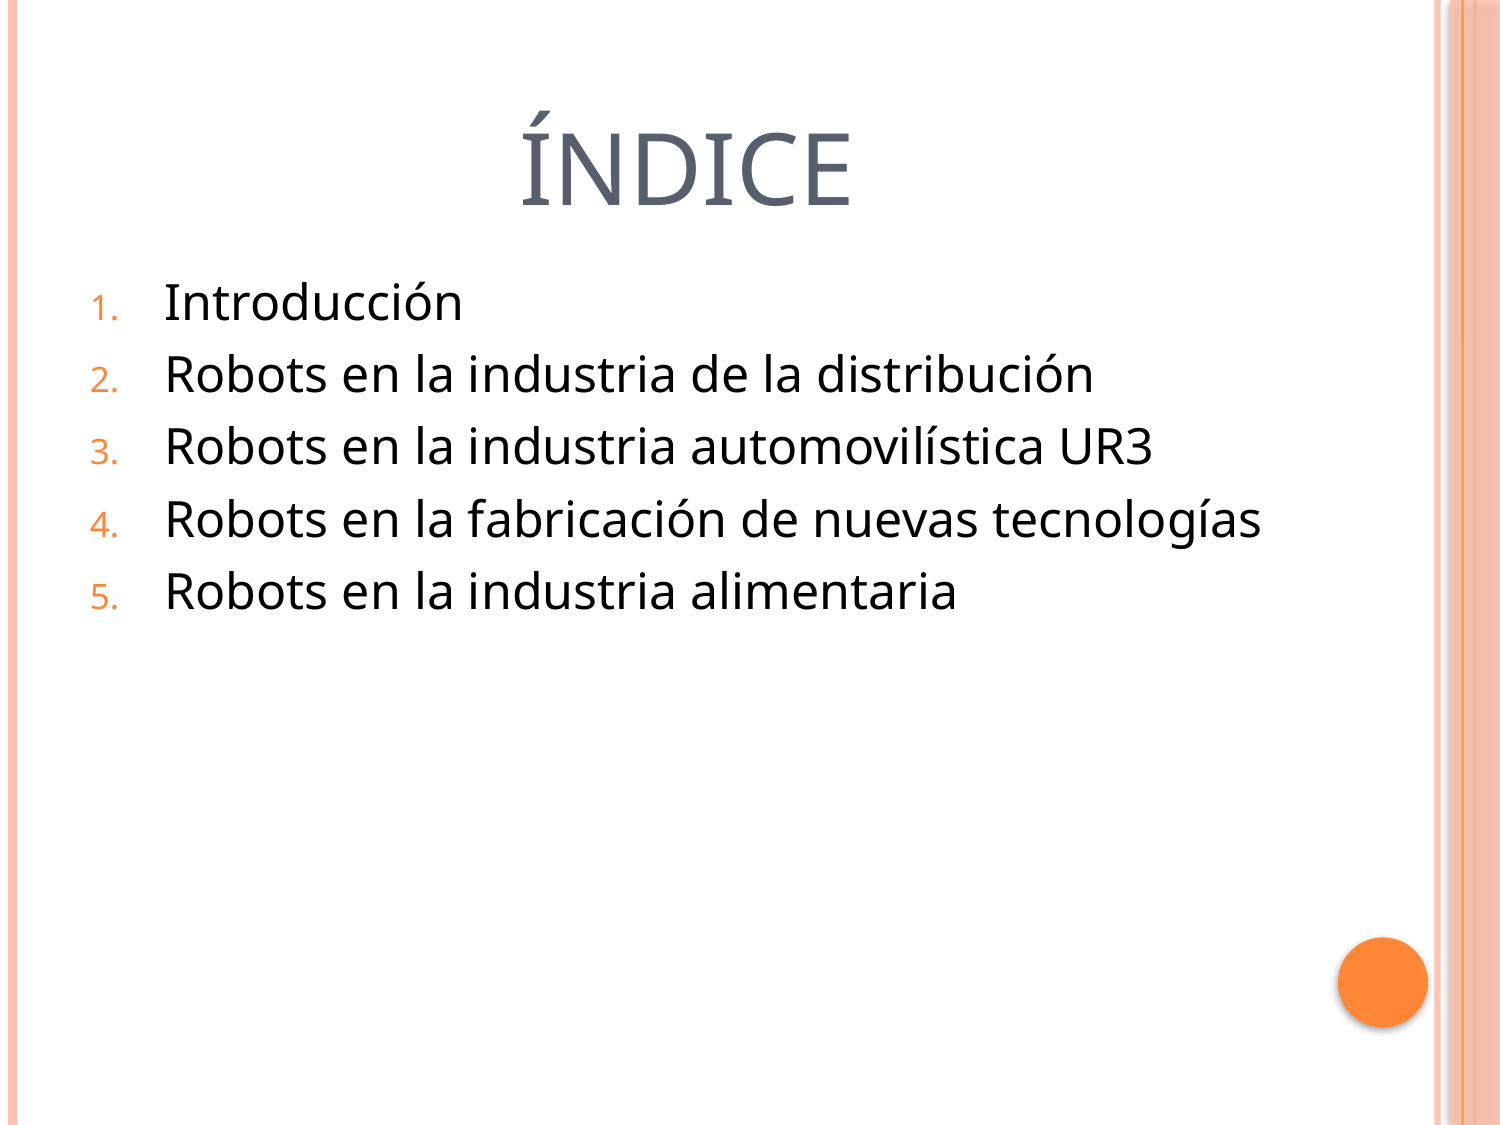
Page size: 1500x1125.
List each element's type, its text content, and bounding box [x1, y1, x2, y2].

title índice [75, 45, 1300, 233]
list Introducción Robots en la industria de la distribución Robots en la industria automovilística UR3 Robots en la fabricación de nuevas tecnologías Robots en la industria alimentaria [75, 262, 1300, 1062]
